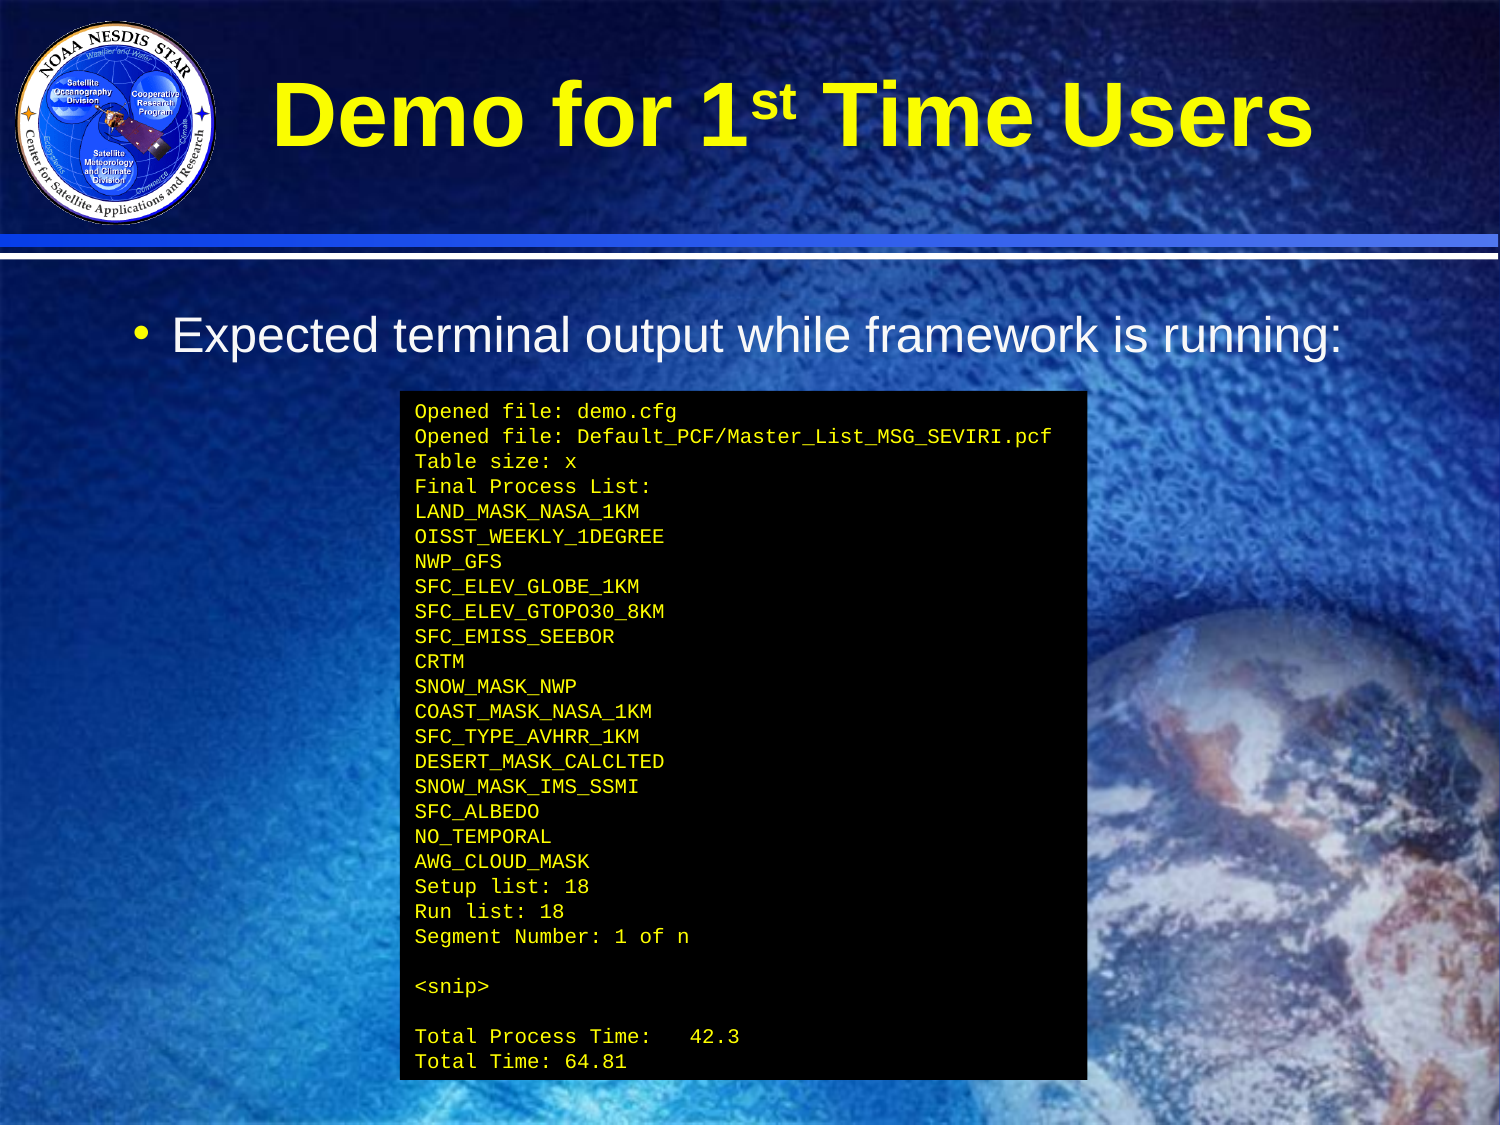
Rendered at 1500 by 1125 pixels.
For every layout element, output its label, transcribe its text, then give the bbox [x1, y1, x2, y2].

list Expected terminal output while framework is running: [99, 287, 1388, 1013]
text_box Opened file: demo.cfg Opened file: Default_PCF/Master_List_MSG_SEVIRI.pcf Table size: x Final Process List: LAND_MASK_NASA_1KM OISST_WEEKLY_1DEGREE NWP_GFS SFC_ELEV_GLOBE_1KM SFC_ELEV_GTOPO30_8KM SFC_EMISS_SEEBOR CRTM SNOW_MASK_NWP COAST_MASK_NASA_1KM SFC_TYPE_AVHRR_1KM DESERT_MASK_CALCLTED SNOW_MASK_IMS_SSMI SFC_ALBEDO NO_TEMPORAL AWG_CLOUD_MASK Setup list: 18 Run list: 18 Segment Number: 1 of n <snip> Total Process Time: 42.3 Total Time: 64.81 [399, 390, 1088, 1080]
title Demo for 1st Time Users [150, 24, 1438, 213]
picture [0, 0, 1500, 1125]
